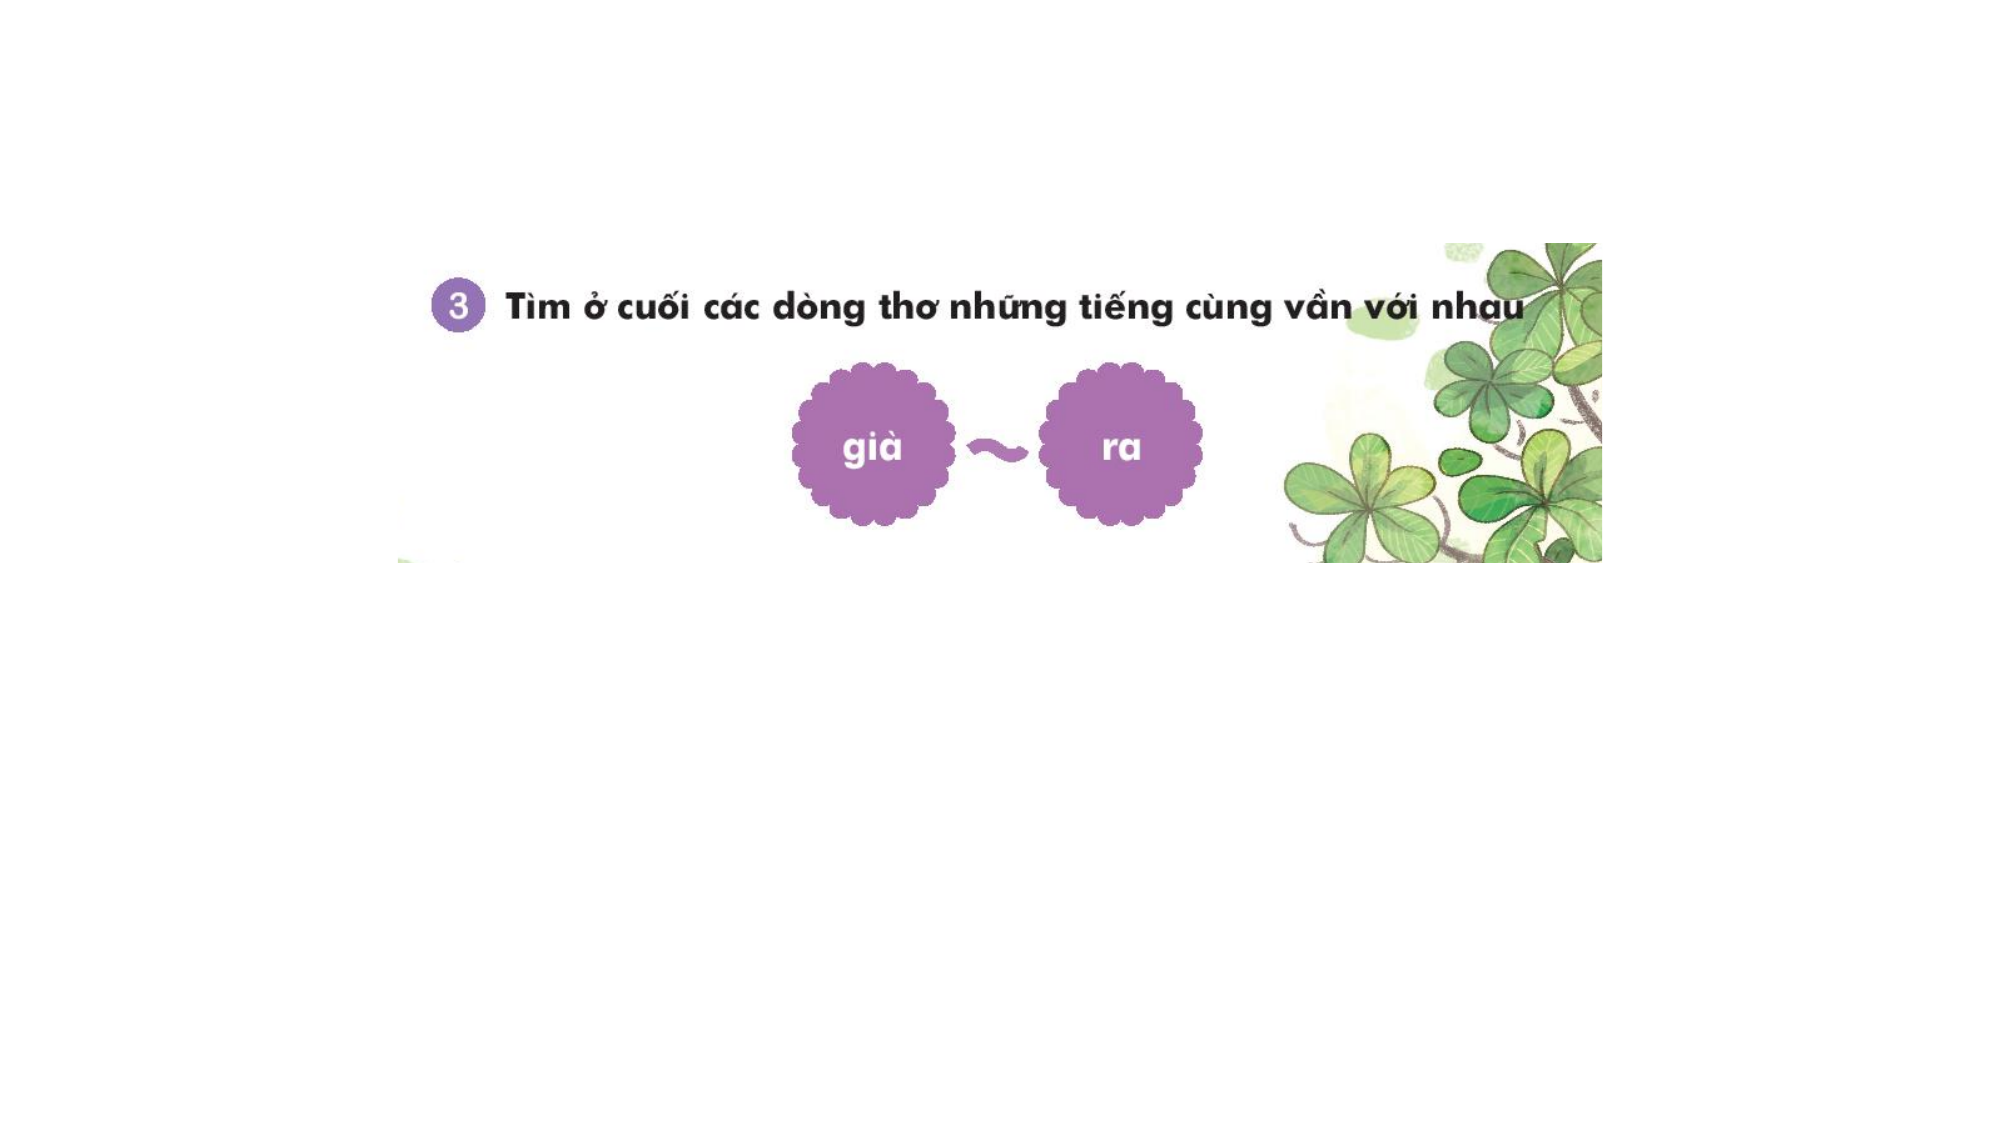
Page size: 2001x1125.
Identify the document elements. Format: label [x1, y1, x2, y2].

picture [397, 243, 1603, 563]
